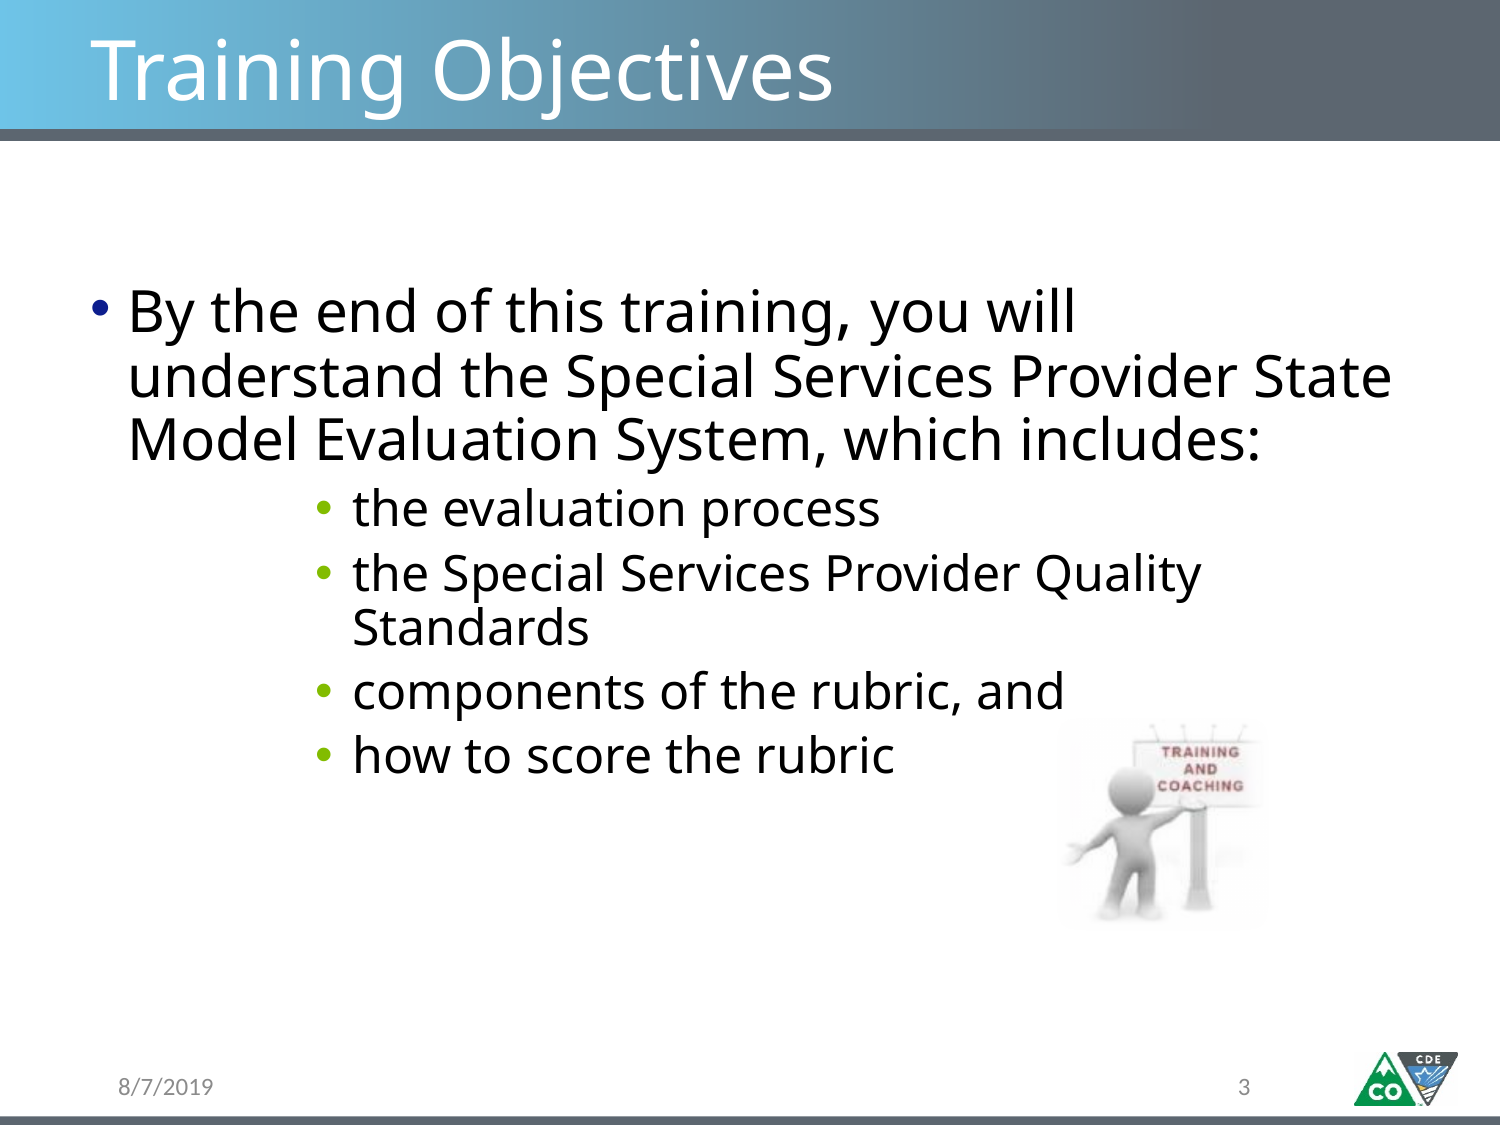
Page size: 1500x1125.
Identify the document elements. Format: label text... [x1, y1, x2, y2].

list By the end of this training, you will understand the Special Services Provider State Model Evaluation System, which includes: the evaluation process the Special Services Provider Quality Standards components of the rubric, and how to score the rubric [75, 267, 1425, 1011]
picture [1055, 716, 1270, 932]
picture [1354, 1052, 1458, 1106]
title Training Objectives [75, 21, 1425, 209]
